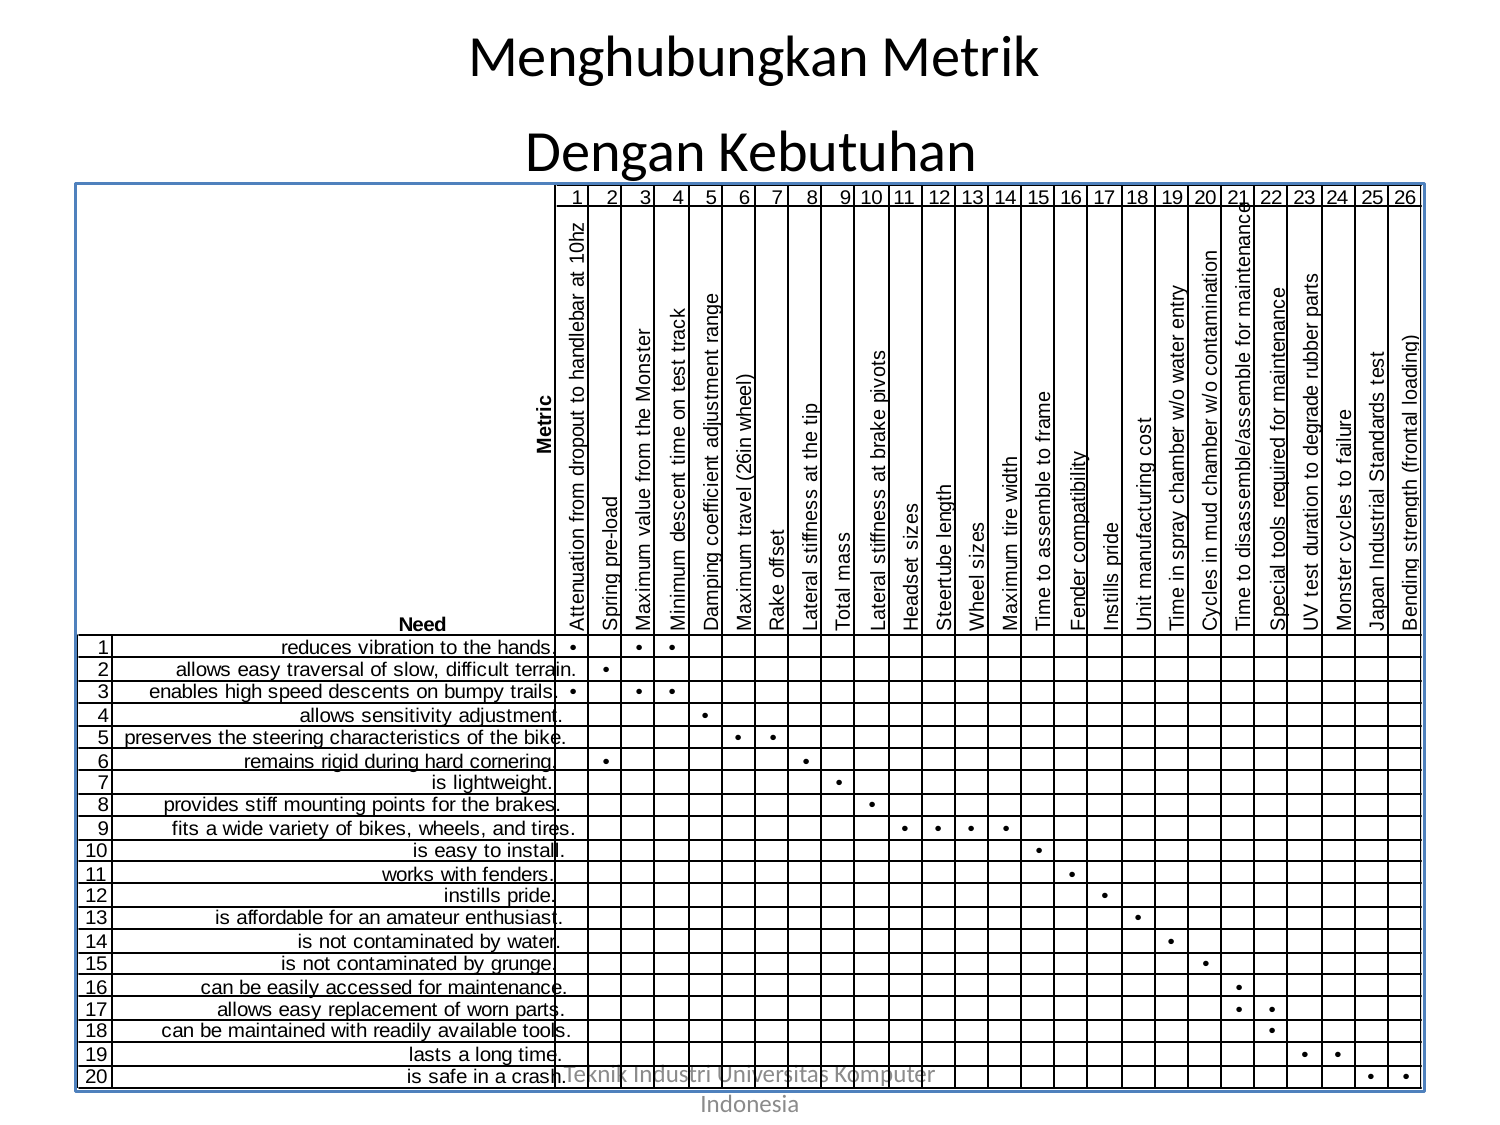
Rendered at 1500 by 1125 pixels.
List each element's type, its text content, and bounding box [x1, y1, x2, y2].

title Menghubungkan Metrik Dengan Kebutuhan [75, 45, 1447, 161]
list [76, 184, 1424, 1090]
